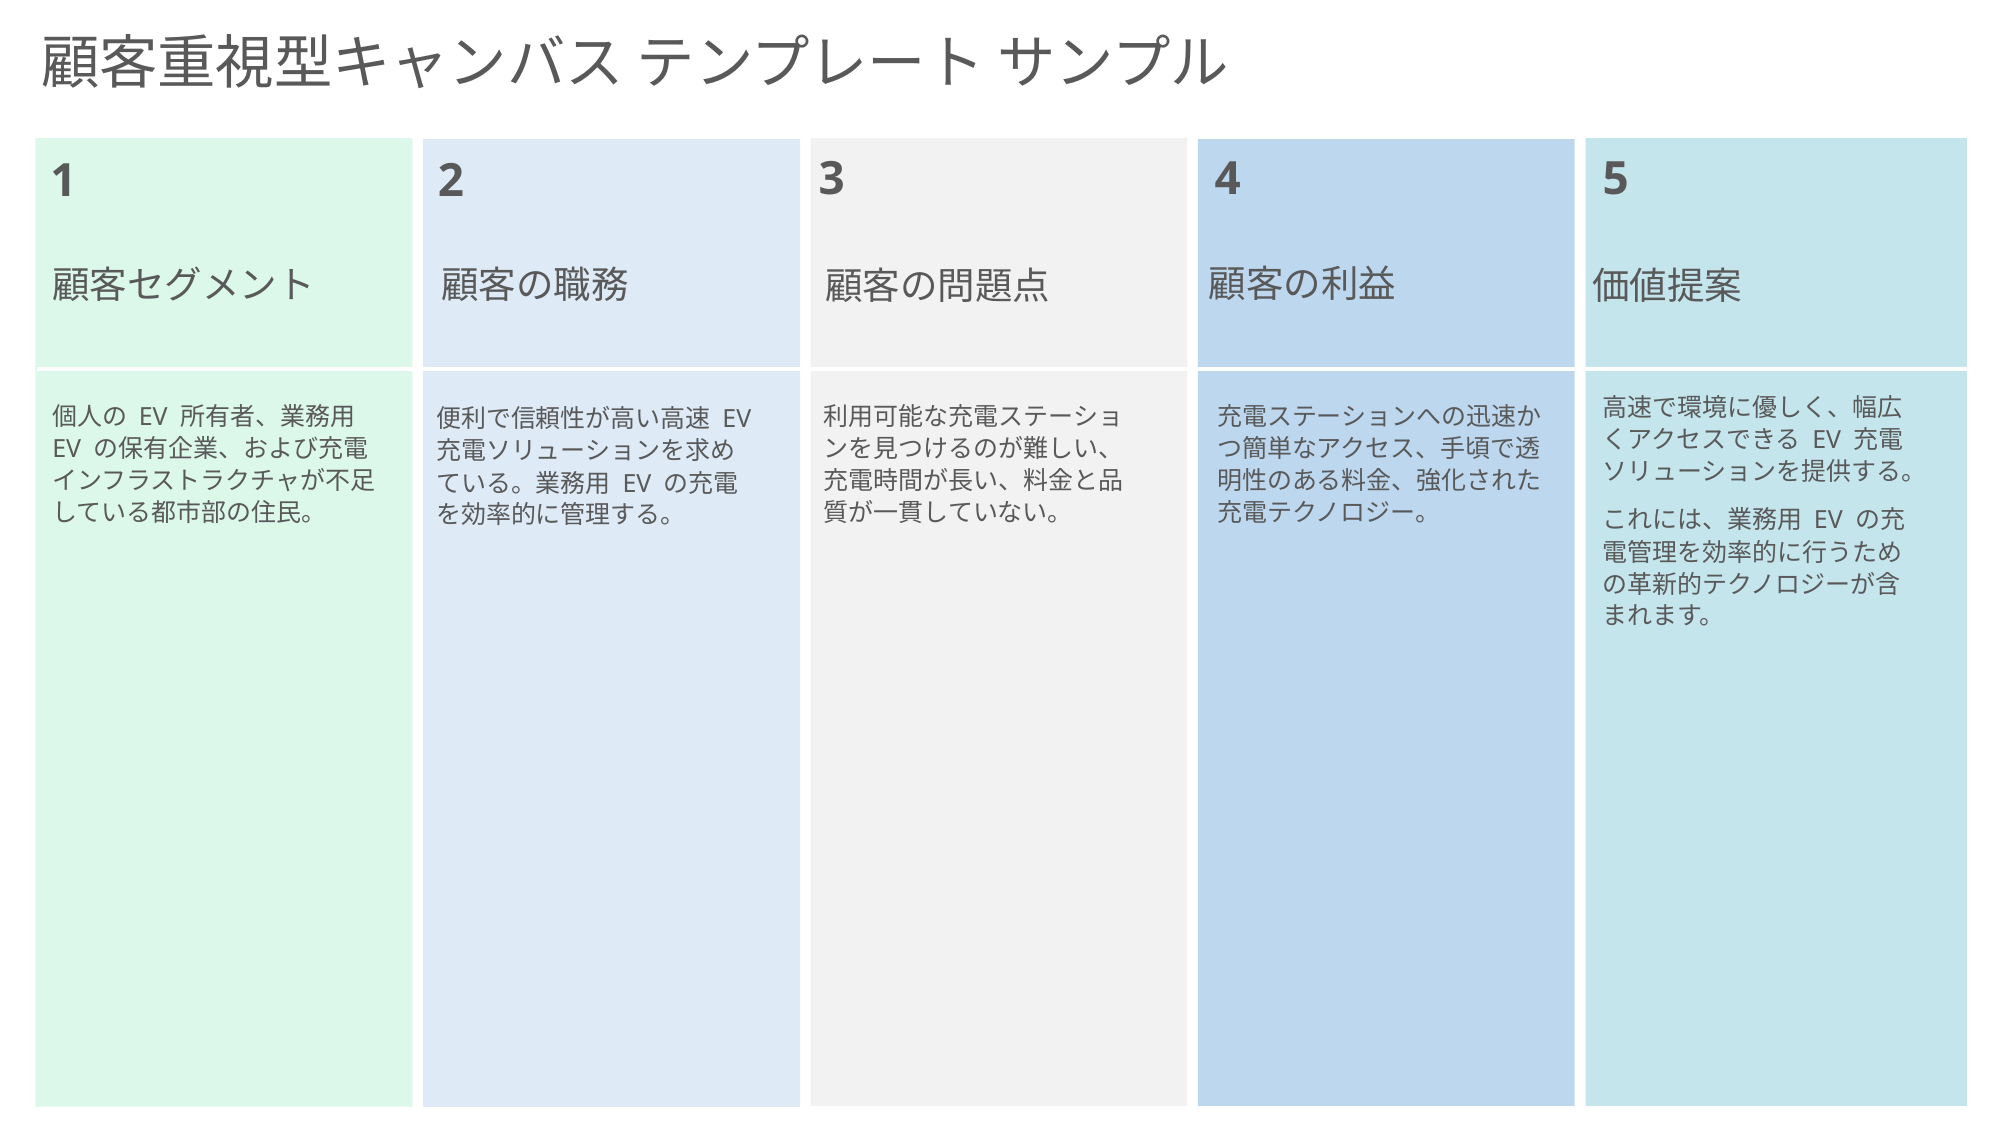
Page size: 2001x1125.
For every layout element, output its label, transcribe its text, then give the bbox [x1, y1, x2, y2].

text_box 5 [1587, 137, 1657, 233]
text_box [1585, 137, 1968, 367]
text_box [422, 138, 801, 367]
text_box [422, 371, 801, 1108]
text_box 顧客の職務 [426, 253, 802, 313]
text_box 3 [803, 137, 873, 233]
text_box [1585, 371, 1968, 1107]
text_box 充電ステーションへの迅速かつ簡単なアクセス、手頃で透明性のある料金、強化された充電テクノロジー。 [1202, 391, 1559, 627]
text_box [809, 137, 1188, 367]
text_box 高速で環境に優しく、幅広くアクセスできる EV 充電ソリューションを提供する。 これには、業務用 EV の充電管理を効率的に行うための革新的テクノロジーが含まれます。 [1587, 381, 1925, 680]
text_box 4 [1199, 137, 1269, 233]
text_box [809, 371, 1188, 1107]
text_box 便利で信頼性が高い高速 EV 充電ソリューションを求めている。業務用 EV の充電を効率的に管理する。 [421, 393, 774, 630]
text_box 顧客の利益 [1193, 252, 1569, 313]
text_box 価値提案 [1577, 254, 1953, 314]
text_box 2 [422, 138, 492, 235]
text_box 顧客重視型キャンバス テンプレート サンプル [26, 18, 1969, 103]
text_box 顧客セグメント [37, 253, 413, 313]
text_box 利用可能な充電ステーションを見つけるのが難しい、充電時間が長い、料金と品質が一貫していない。 [809, 391, 1161, 627]
text_box [34, 137, 413, 1108]
text_box [1197, 371, 1576, 1107]
text_box 個人の EV 所有者、業務用 EV の保有企業、および充電インフラストラクチャが不足している都市部の住民。 [37, 391, 395, 627]
text_box [1197, 138, 1576, 367]
text_box 顧客の問題点 [810, 254, 1186, 315]
text_box 1 [35, 139, 105, 235]
